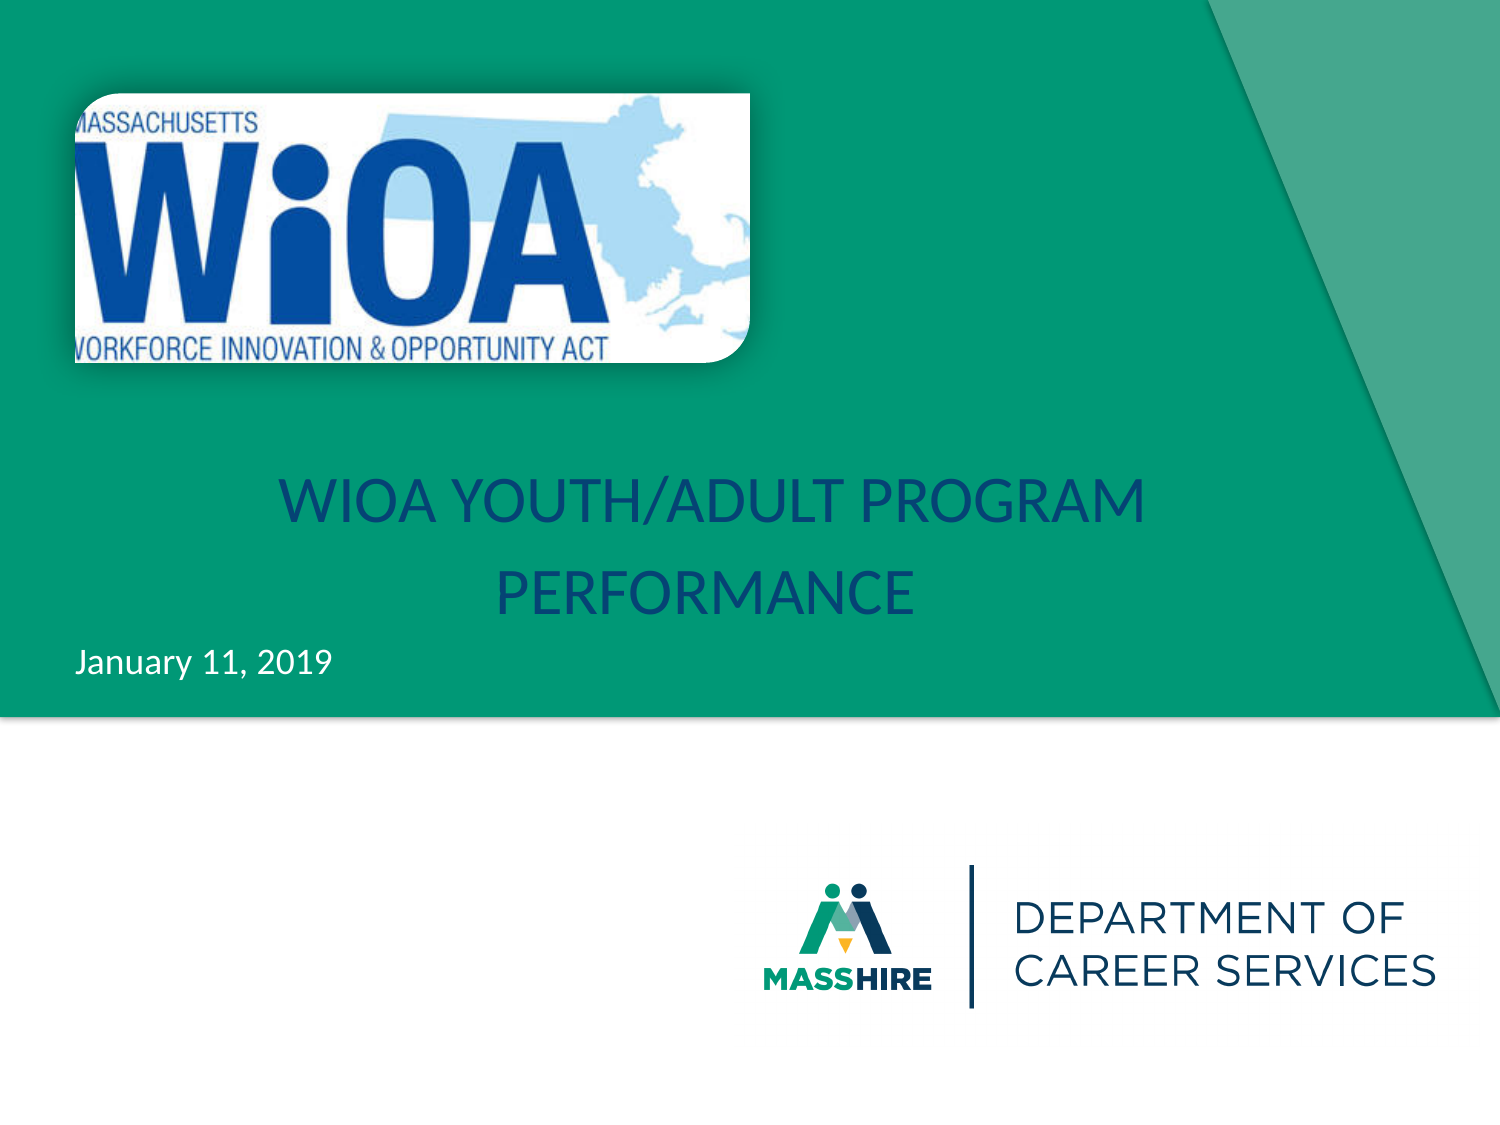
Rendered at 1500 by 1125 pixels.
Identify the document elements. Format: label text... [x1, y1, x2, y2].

picture [74, 93, 751, 364]
text_box https://www.mass.gov/masshire-career-centers [374, 509, 1125, 615]
list WIOA YOUTH/ADULT PROGRAM PERFORMANCE [103, 448, 1323, 616]
list January 11, 2019 [75, 634, 902, 684]
picture [734, 823, 1480, 1047]
